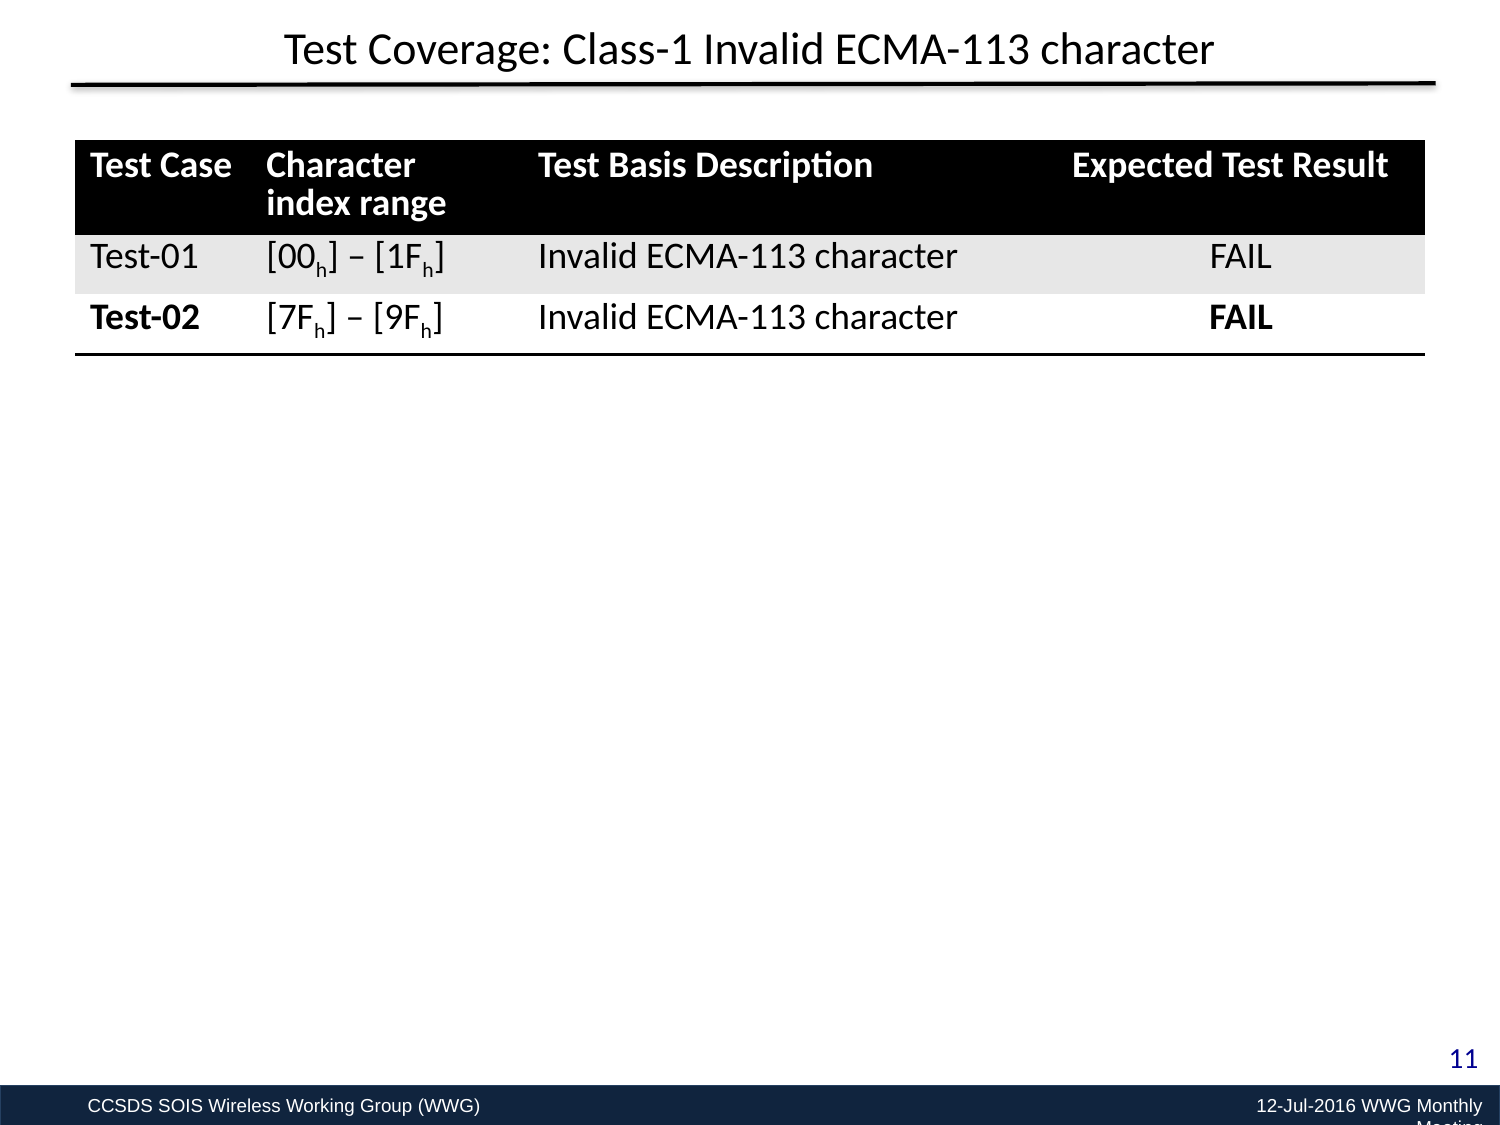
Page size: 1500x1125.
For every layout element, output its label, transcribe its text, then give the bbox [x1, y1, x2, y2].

table_cell FAIL [1057, 294, 1425, 353]
table_cell [00h] – [1Fh] [251, 235, 523, 294]
title Test Coverage: Class-1 Invalid ECMA-113 character [75, 11, 1425, 79]
table_cell Test-01 [75, 235, 251, 294]
table_cell Test-02 [75, 294, 251, 353]
table_cell Invalid ECMA-113 character [523, 294, 1057, 353]
table_cell Invalid ECMA-113 character [523, 235, 1057, 294]
table_header Test Basis Description [523, 144, 1057, 231]
table_header Character index range [251, 144, 523, 231]
table_cell [7Fh] – [9Fh] [251, 294, 523, 353]
table_header Expected Test Result [1057, 144, 1425, 231]
table_cell FAIL [1057, 235, 1425, 294]
table_header Test Case [75, 144, 251, 231]
